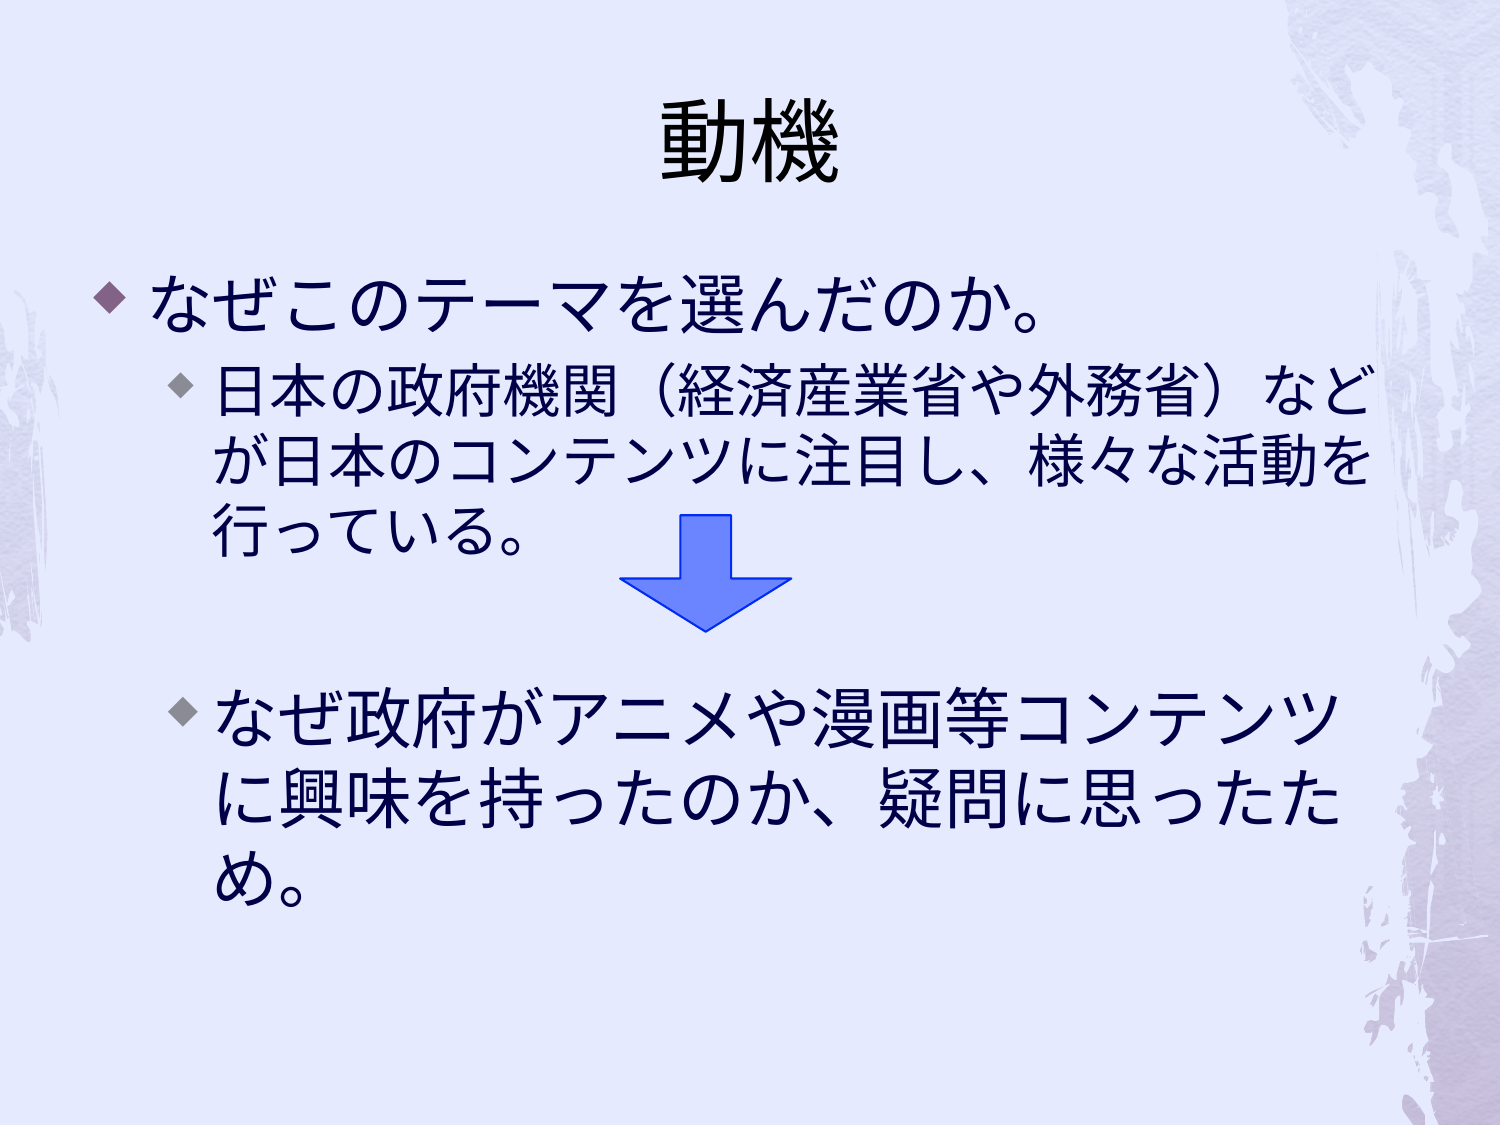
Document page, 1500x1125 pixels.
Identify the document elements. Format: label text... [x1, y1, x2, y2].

title 動機 [75, 45, 1425, 233]
list なぜこのテーマを選んだのか。 日本の政府機関（経済産業省や外務省）などが日本のコンテンツに注目し、様々な活動を行っている。 なぜ政府がアニメや漫画等コンテンツに興味を持ったのか、疑問に思ったため。 [75, 255, 1425, 1005]
text_box [619, 514, 793, 633]
